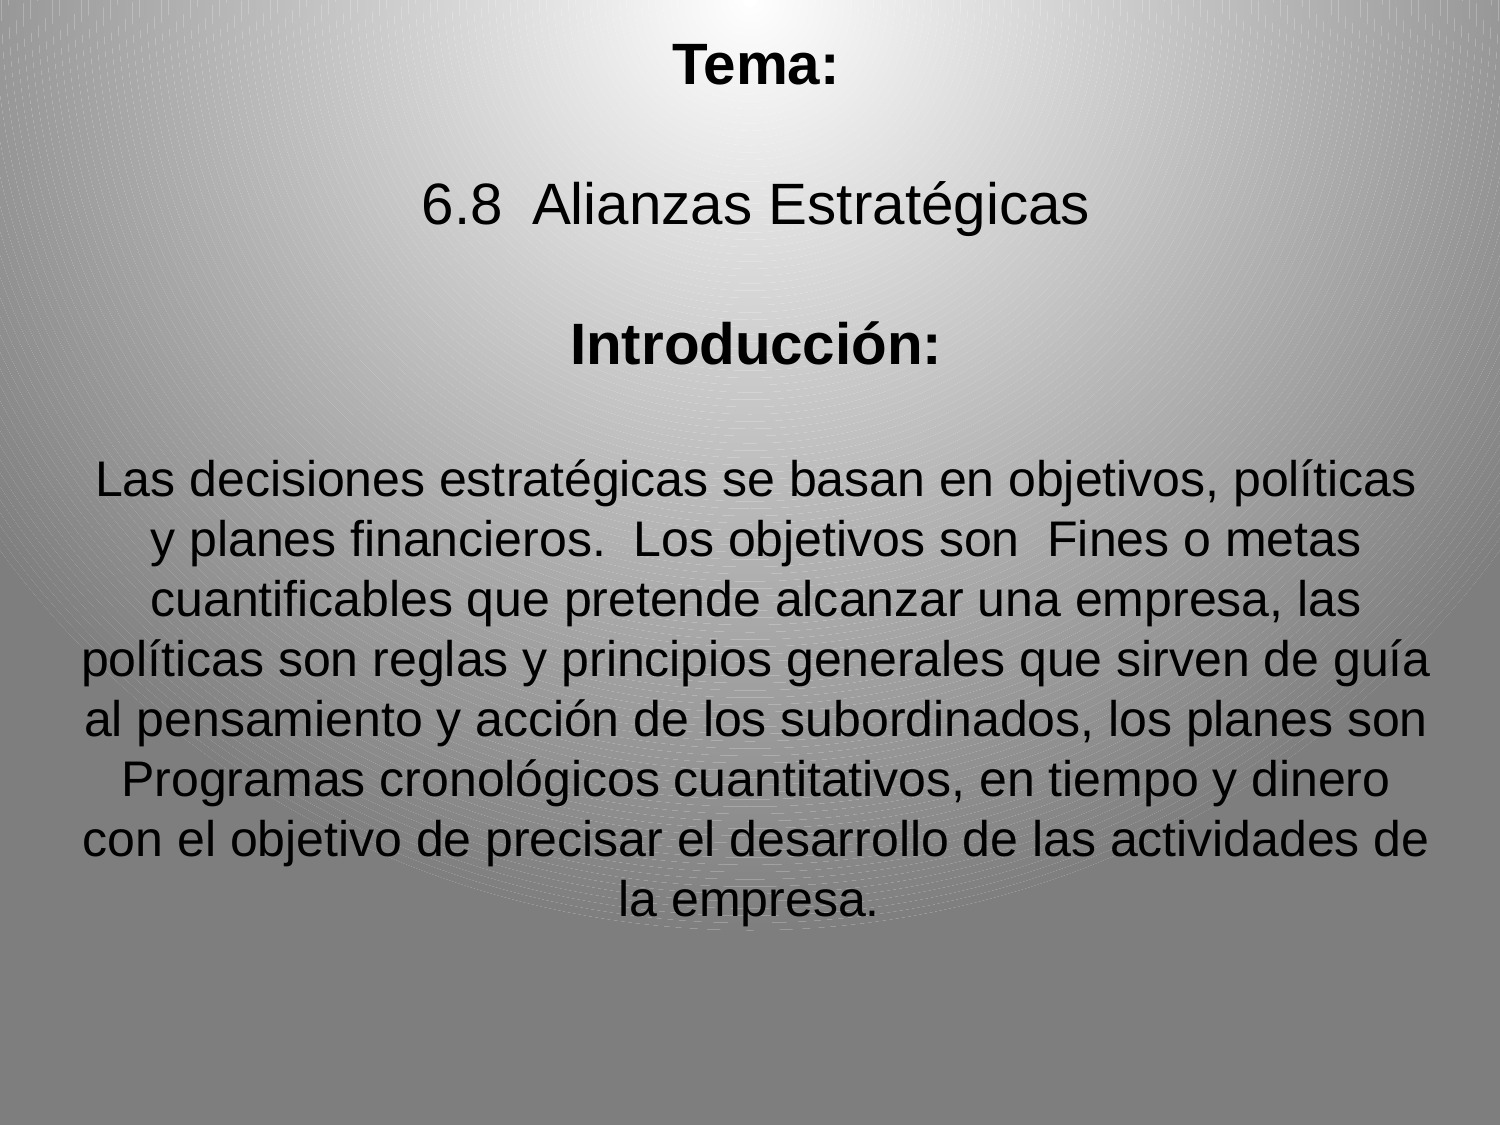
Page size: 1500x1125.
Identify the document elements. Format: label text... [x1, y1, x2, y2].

text_box Tema: 6.8 Alianzas Estratégicas Introducción: Las decisiones estratégicas se basan en objetivos, políticas y planes financieros. Los objetivos son Fines o metas cuantificables que pretende alcanzar una empresa, las políticas son reglas y principios generales que sirven de guía al pensamiento y acción de los subordinados, los planes son Programas cronológicos cuantitativos, en tiempo y dinero con el objetivo de precisar el desarrollo de las actividades de la empresa. [65, 19, 1447, 1125]
